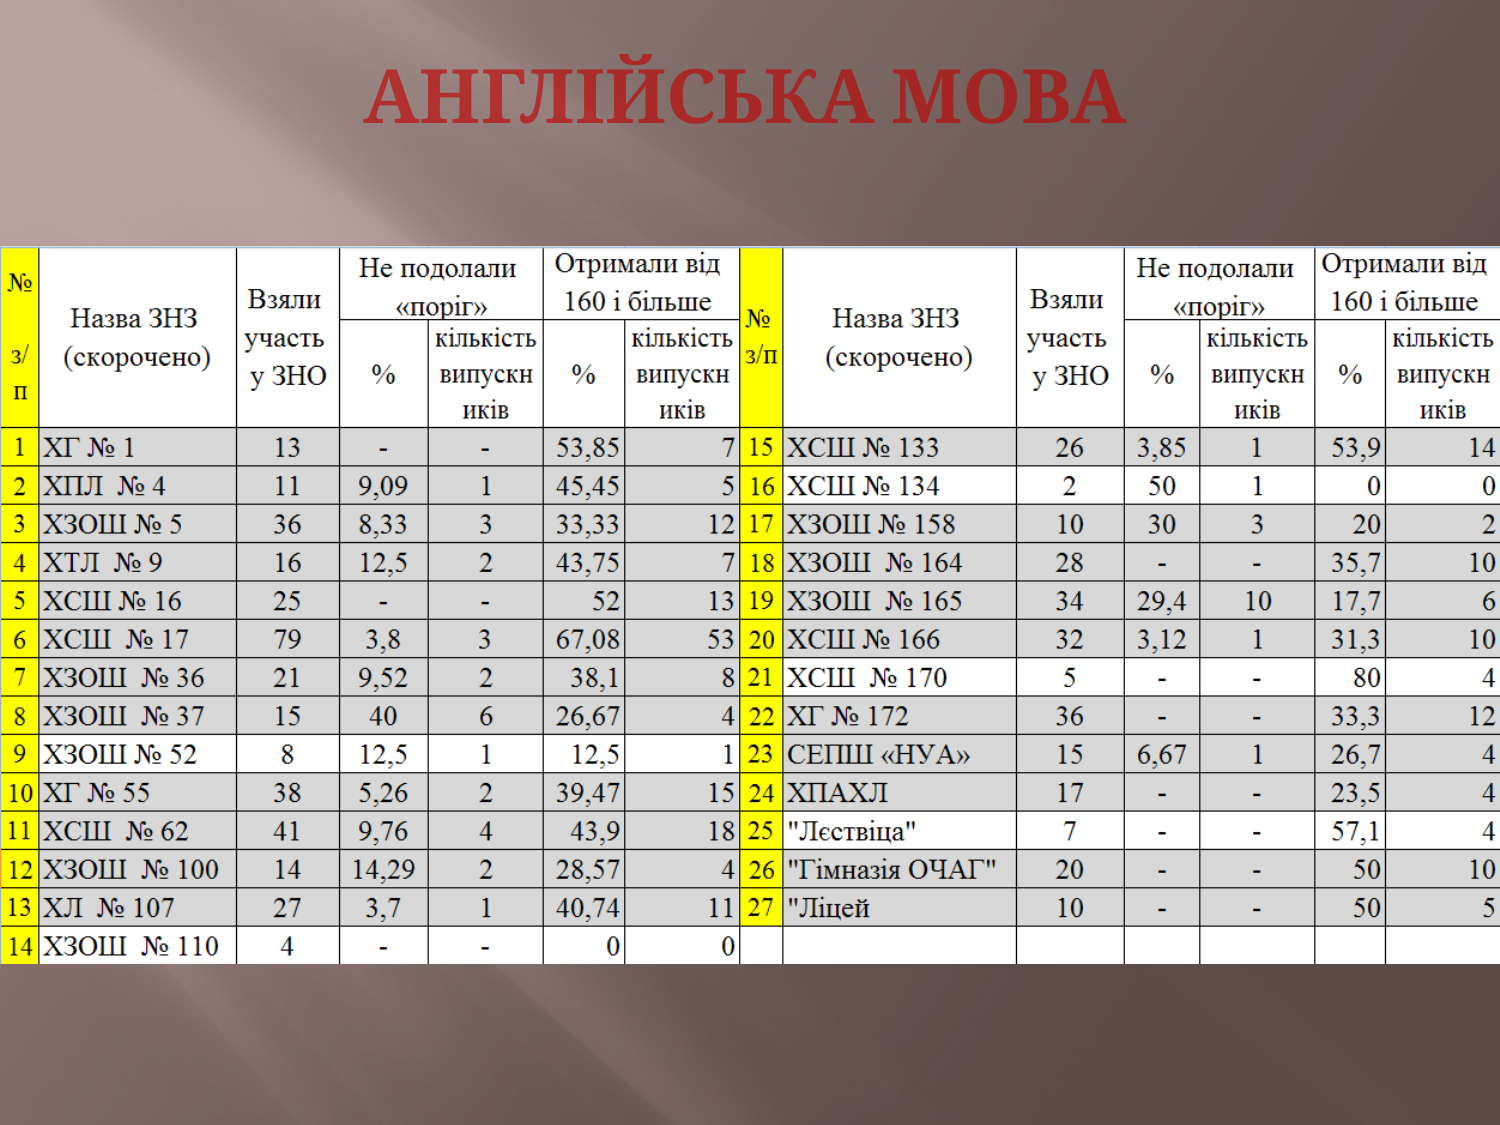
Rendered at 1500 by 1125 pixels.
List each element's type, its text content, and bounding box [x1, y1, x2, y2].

picture [0, 245, 1500, 964]
title АНГЛІЙСЬКА МОВА [70, 0, 1421, 188]
